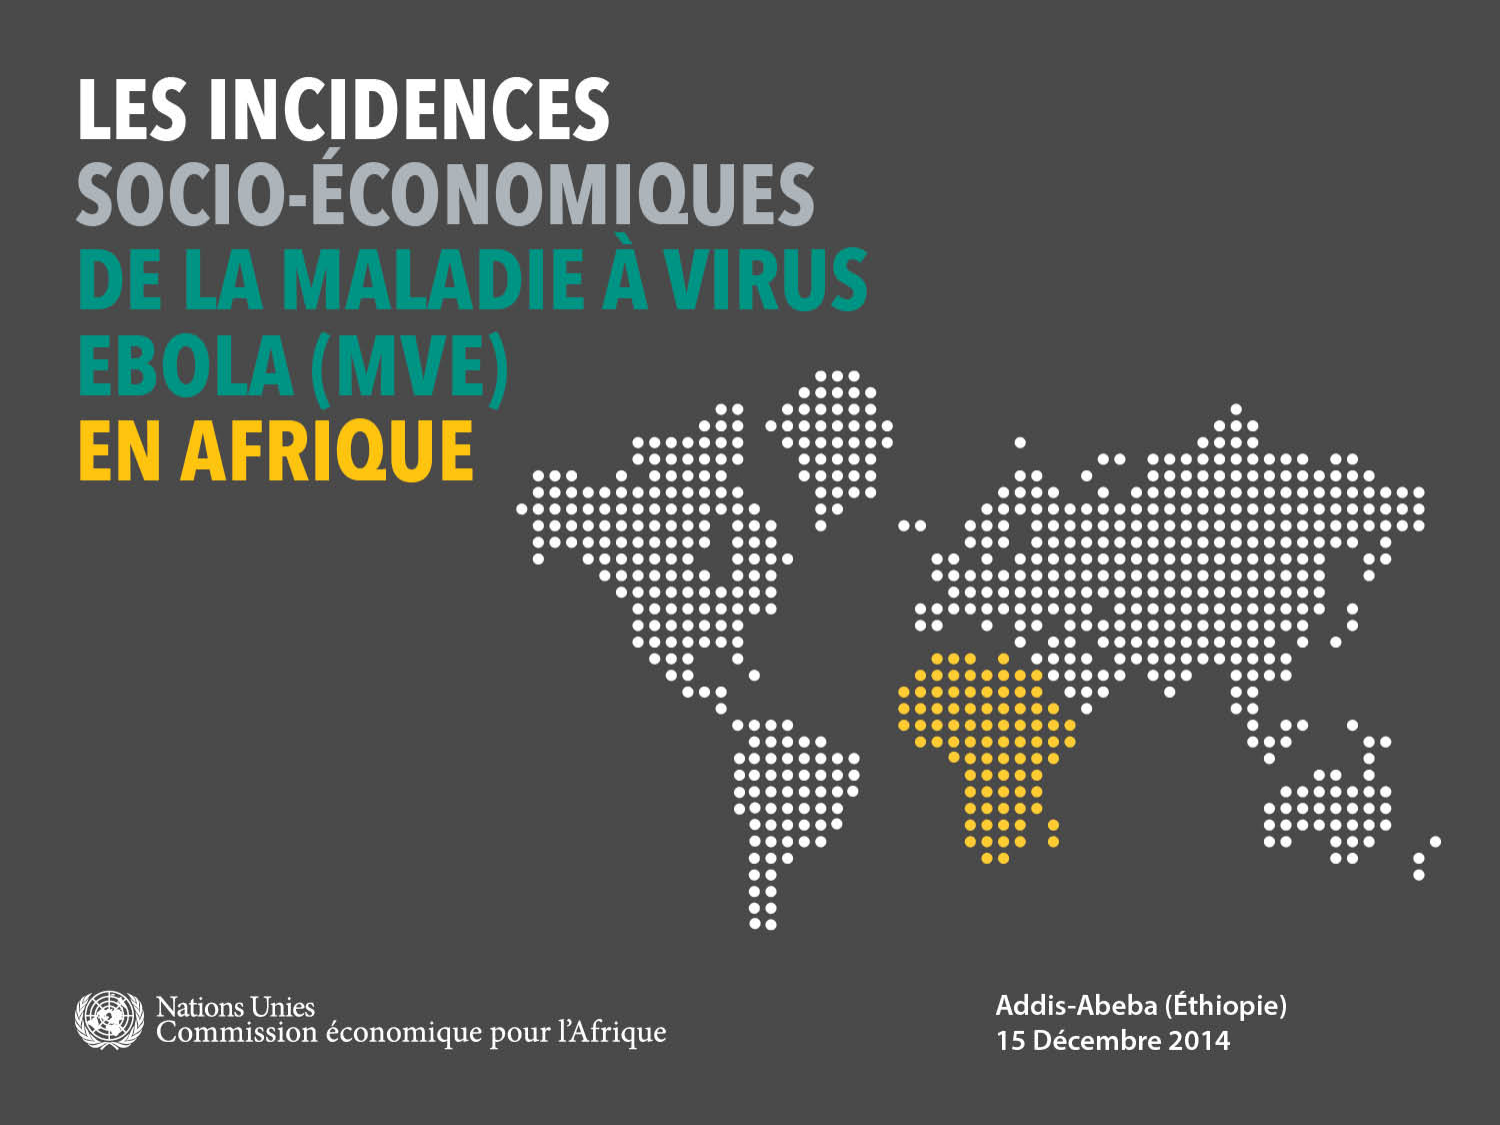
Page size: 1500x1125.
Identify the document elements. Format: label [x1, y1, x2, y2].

list [562, 737, 1000, 813]
picture [0, 0, 1500, 1125]
